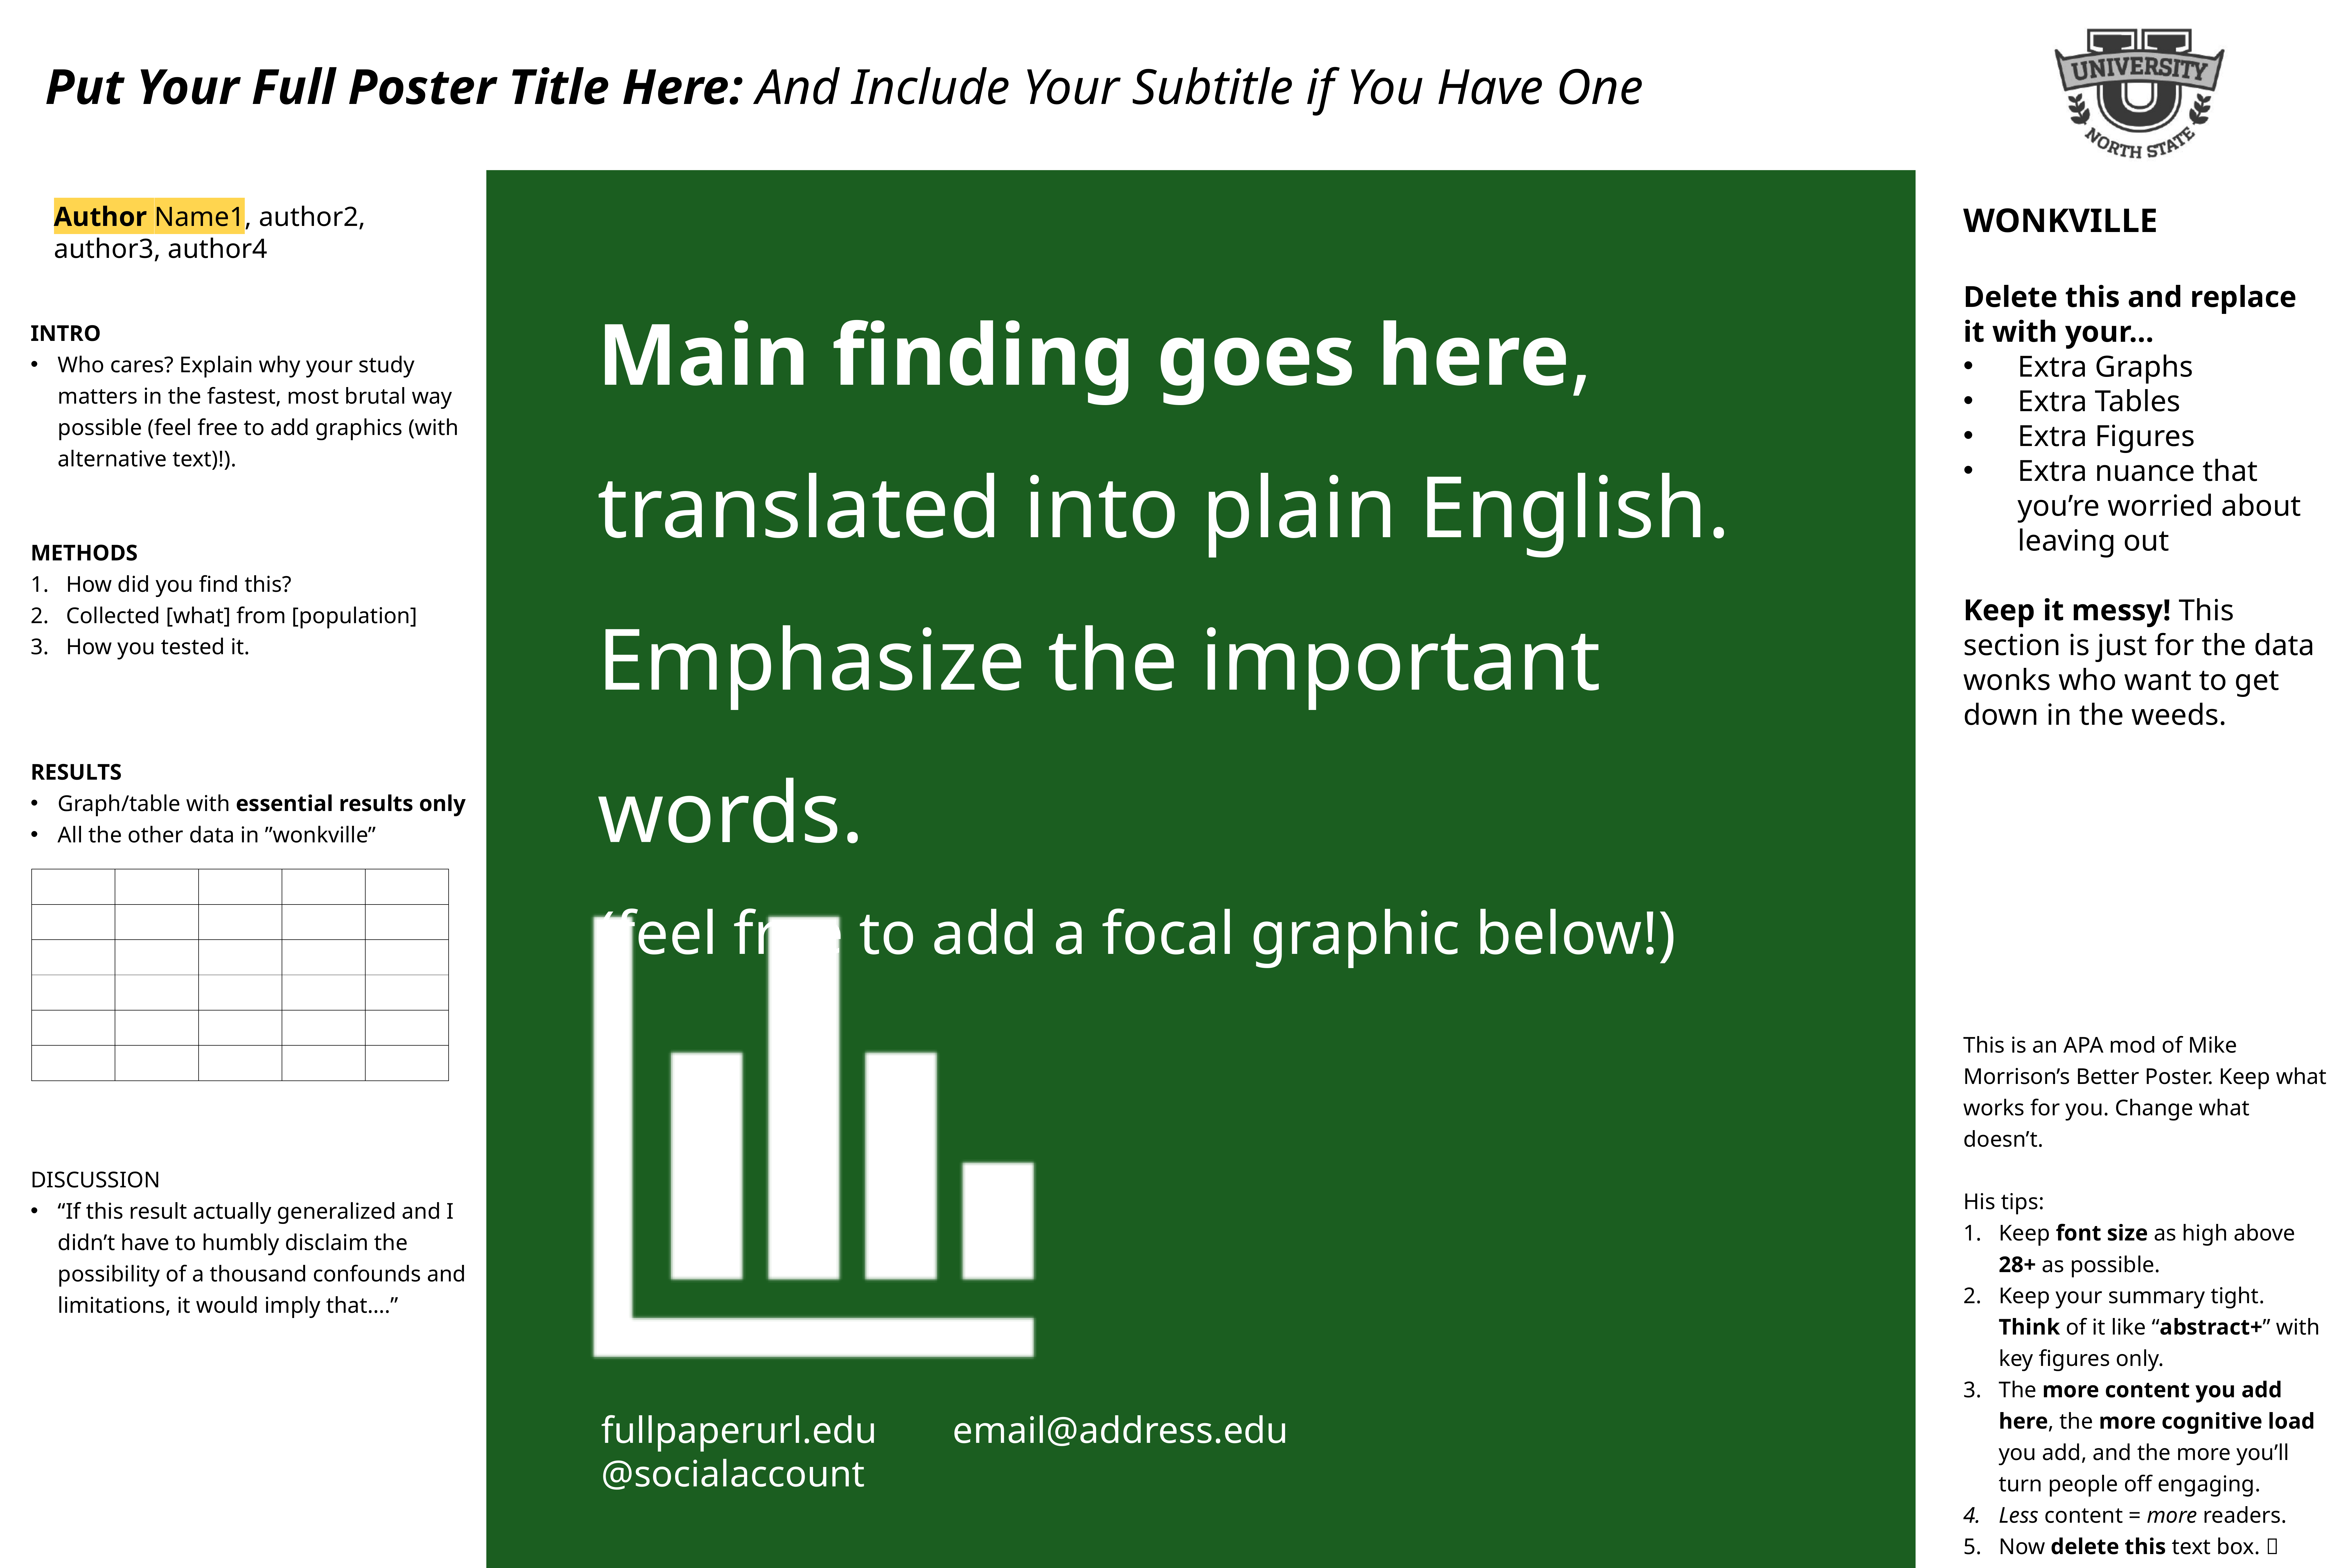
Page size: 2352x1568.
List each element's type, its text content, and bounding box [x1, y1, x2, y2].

table_cell [115, 1046, 198, 1080]
table_cell [366, 1046, 448, 1080]
text_box WONKVILLE Delete this and replace it with your… Extra Graphs Extra Tables Extra Figures Extra nuance that you’re worried about leaving out Keep it messy! This section is just for the data wonks who want to get down in the weeds. [1959, 197, 2324, 733]
picture [503, 826, 1125, 1448]
table_cell [115, 905, 198, 939]
text_box This is an APA mod of Mike Morrison’s Better Poster. Keep what works for you. Change what doesn’t. His tips: Keep font size as high above 28+ as possible. Keep your summary tight. Think of it like “abstract+” with key figures only. The more content you add here, the more cognitive load you add, and the more you’ll turn people off engaging. Less content = more readers. Now delete this text box.  [1959, 1023, 2335, 1561]
table_header [32, 869, 115, 904]
table_cell [282, 1046, 365, 1080]
text_box fullpaperurl.edu email@address.edu @socialaccount [597, 1404, 1835, 1496]
text_box Put Your Full Poster Title Here: And Include Your Subtitle if You Have One [41, 53, 1933, 116]
table_cell [282, 1010, 365, 1045]
table_header [115, 869, 198, 904]
table_cell [199, 940, 282, 975]
table_cell [199, 1046, 282, 1080]
title Main finding goes here, translated into plain English. Emphasize the important words. (feel free to add a focal graphic below!) [593, 247, 1830, 842]
table_cell [32, 1046, 115, 1080]
table_cell [32, 940, 115, 975]
text_box Author Name1, author2, author3, author4 [50, 197, 408, 266]
table_header [282, 869, 365, 904]
table_cell [32, 975, 115, 1010]
table_cell [282, 940, 365, 975]
table_cell [366, 1010, 448, 1045]
table_cell [115, 975, 198, 1010]
table_cell [32, 905, 115, 939]
table_cell [366, 905, 448, 939]
table_cell [366, 975, 448, 1010]
text_box INTRO Who cares? Explain why your study matters in the fastest, most brutal way possible (feel free to add graphics (with alternative text)!). METHODS How did you find this? Collected [what] from [population] How you tested it. RESULTS Graph/table with essential results only All the other data in ”wonkville” DISCUSSION “If this result actually generalized and I didn’t have to humbly disclaim the possibility of a thousand confounds and limitations, it would imply that….” [26, 312, 482, 1319]
table_header [366, 869, 448, 904]
table_cell [115, 1010, 198, 1045]
table_header [199, 869, 282, 904]
table_cell [115, 940, 198, 975]
text_box [486, 170, 1916, 1568]
table_cell [199, 1010, 282, 1045]
table_cell [199, 905, 282, 939]
table_cell [282, 975, 365, 1010]
table_cell [32, 1010, 115, 1045]
table_cell [282, 905, 365, 939]
table_cell [199, 975, 282, 1010]
picture [2049, 19, 2234, 170]
table_cell [366, 940, 448, 975]
